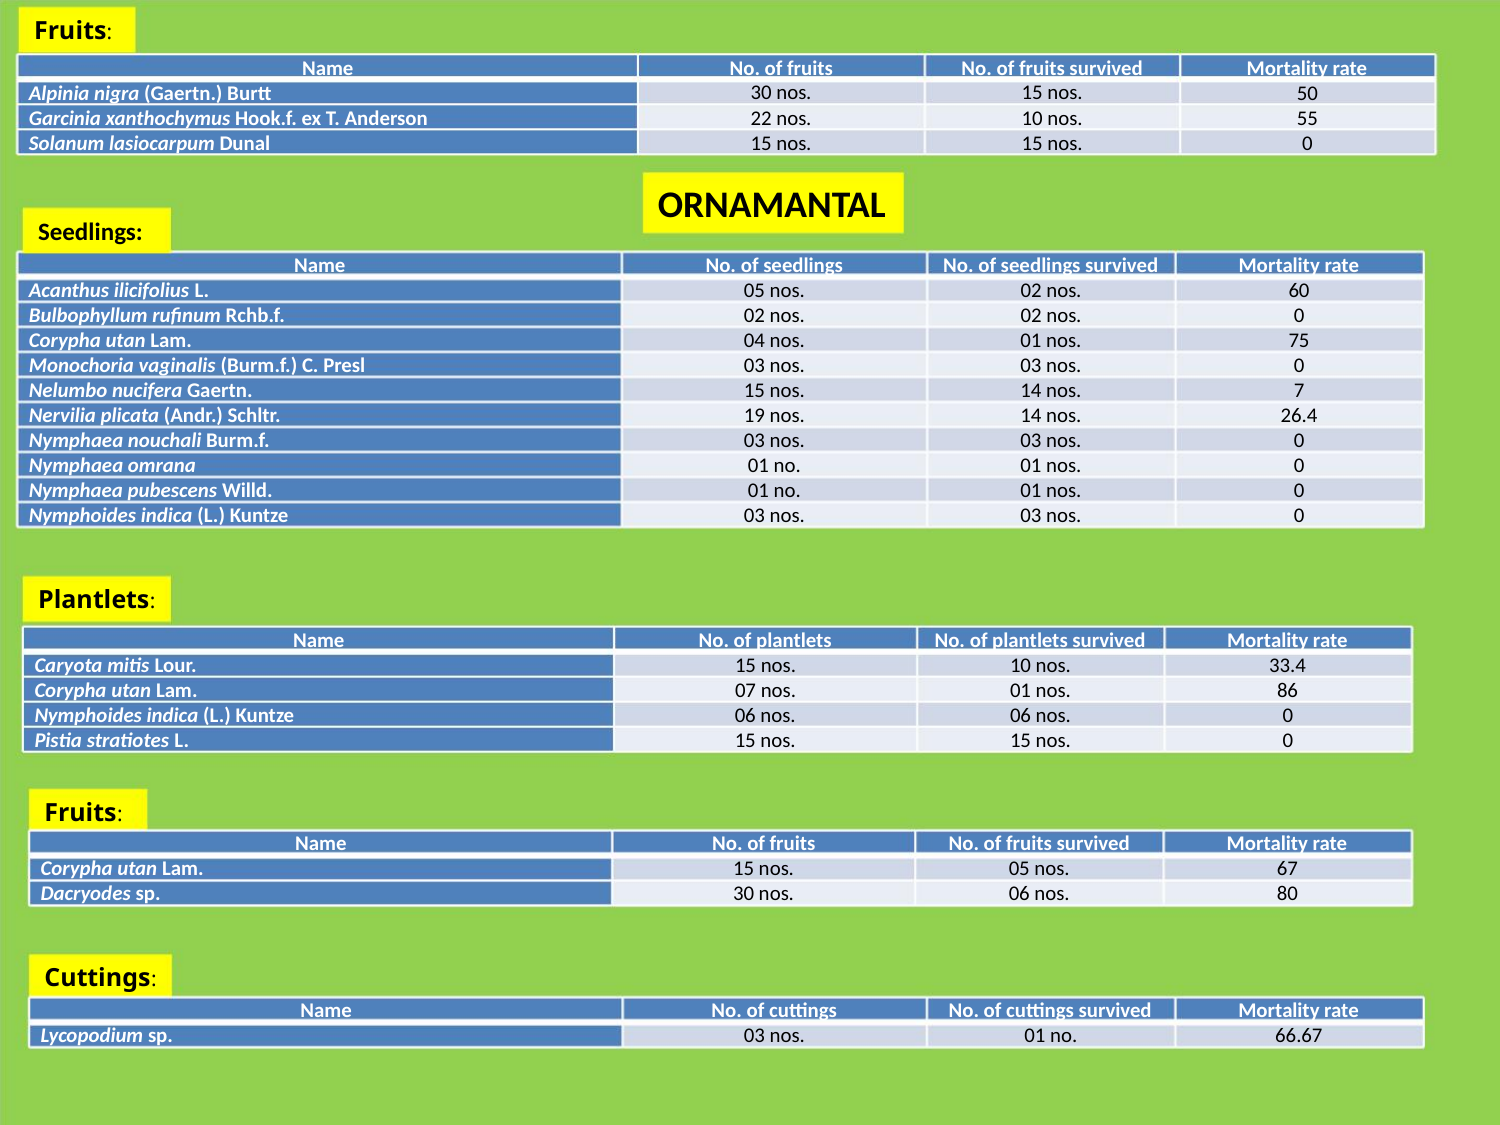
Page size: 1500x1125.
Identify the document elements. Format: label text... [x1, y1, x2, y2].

text_box No. of plantlets survived [934, 630, 1172, 652]
text_box Mortality rate [1238, 255, 1386, 277]
text_box Mortality rate [1227, 630, 1374, 652]
text_box No. of fruits 15 nos. 30 nos. [712, 833, 841, 905]
text_box Name Corypha utan Lam. Dacryodes sp. [40, 833, 372, 905]
text_box 15 nos. [750, 133, 837, 155]
text_box No. of seedlings survived 02 nos. 02 nos. [943, 255, 1184, 327]
text_box Fruits: [44, 798, 145, 827]
text_box Fruits: [34, 16, 135, 45]
text_box No. of cuttings survived 01 no. [948, 1000, 1178, 1047]
text_box Cuttings: [44, 963, 177, 992]
text_box 15 nos. [1021, 133, 1108, 155]
text_box No. of fruits 30 nos. 22 nos. [729, 58, 858, 130]
text_box No. of fruits survived 15 nos. 10 nos. [961, 58, 1168, 130]
text_box Lycopodium sp. [40, 1025, 200, 1047]
text_box 50 55 0 [1296, 83, 1343, 155]
text_box 60 0 75 0 7 26.4 0 [1280, 280, 1343, 453]
text_box 0 0 [1293, 480, 1330, 527]
text_box Mortality rate [1226, 833, 1374, 855]
text_box 0 [1282, 730, 1318, 752]
text_box Plantlets: [38, 585, 174, 614]
text_box 67 80 [1276, 858, 1323, 905]
text_box Mortality rate 66.67 [1238, 1000, 1385, 1047]
text_box 01 nos. 03 nos. [1020, 480, 1107, 527]
text_box 10 nos. 01 nos. 06 nos. 15 nos. [1009, 655, 1097, 752]
text_box No. of plantlets 15 nos. 07 nos. [698, 630, 858, 702]
text_box No. of fruits survived 05 nos. 06 nos. [948, 833, 1155, 905]
text_box Seedlings: [38, 220, 168, 246]
text_box No. of cuttings 03 nos. [711, 1000, 863, 1047]
text_box Nymphaea pubescens Willd. Nymphoides indica (L.) Kuntze [28, 480, 315, 527]
text_box Name Caryota mitis Lour. Corypha utan Lam. Nymphoides indica (L.) Kuntze Pistia stratiotes L. [34, 630, 370, 752]
text_box 01 nos. 03 nos. 14 nos. 14 nos. 03 nos. 01 nos. [1020, 330, 1107, 478]
text_box 01 no. 03 nos. [743, 480, 830, 527]
text_box Name [302, 58, 379, 80]
text_box Name [300, 1000, 377, 1022]
text_box ORNAMANTAL [657, 187, 915, 225]
text_box Name Acanthus ilicifolius L. Bulbophyllum rufinum Rchb.f. Corypha utan Lam. Monochoria vaginalis (Burm.f.) C. Presl Nelumbo nucifera Gaertn. Nervilia plicata (Andr.) Schltr. Nymphaea nouchali Burm.f. Nymphaea omrana [28, 255, 392, 478]
text_box 06 nos. 15 nos. [734, 705, 821, 752]
text_box [0, 0, 1500, 1125]
text_box 33.4 86 0 [1269, 655, 1332, 727]
text_box Mortality rate [1246, 58, 1394, 80]
text_box No. of seedlings 05 nos. 02 nos. 04 nos. 03 nos. 15 nos. 19 nos. 03 nos. 01 no. [705, 255, 869, 478]
text_box 0 [1293, 455, 1330, 477]
text_box Alpinia nigra (Gaertn.) Burtt Garcinia xanthochymus Hook.f. ex T. Anderson Solanum lasiocarpum Dunal [28, 83, 459, 155]
